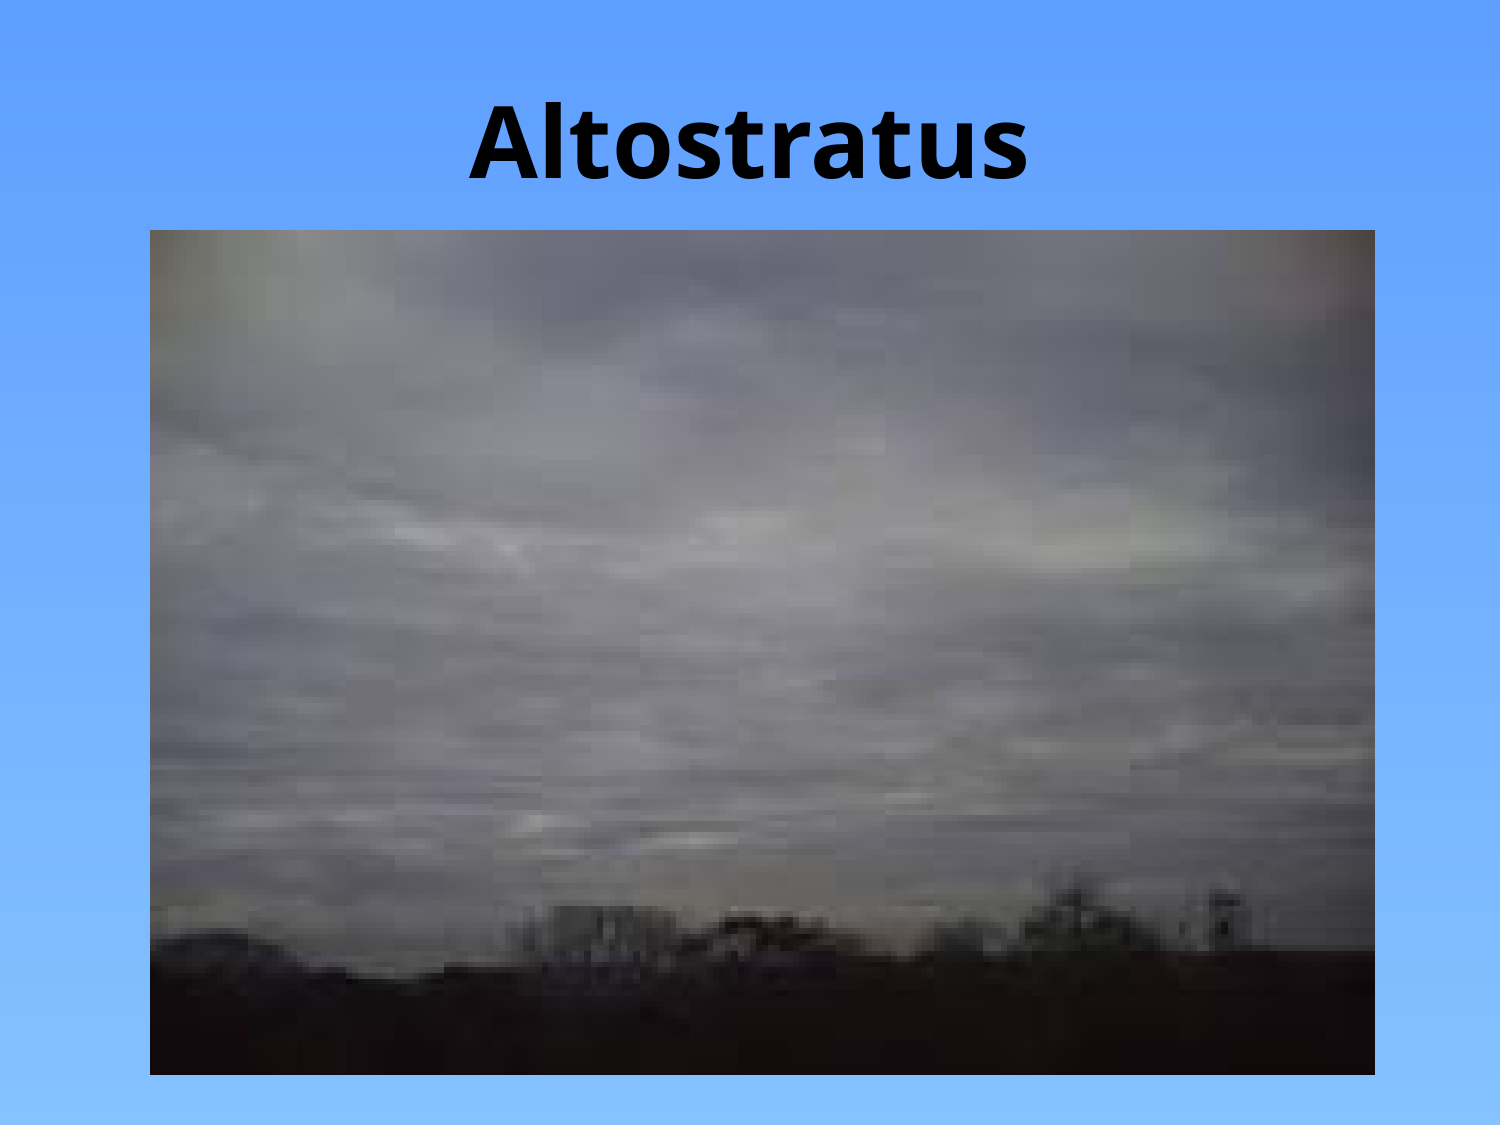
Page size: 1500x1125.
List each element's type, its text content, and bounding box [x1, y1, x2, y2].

title Altostratus [75, 45, 1425, 233]
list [149, 230, 1376, 1075]
